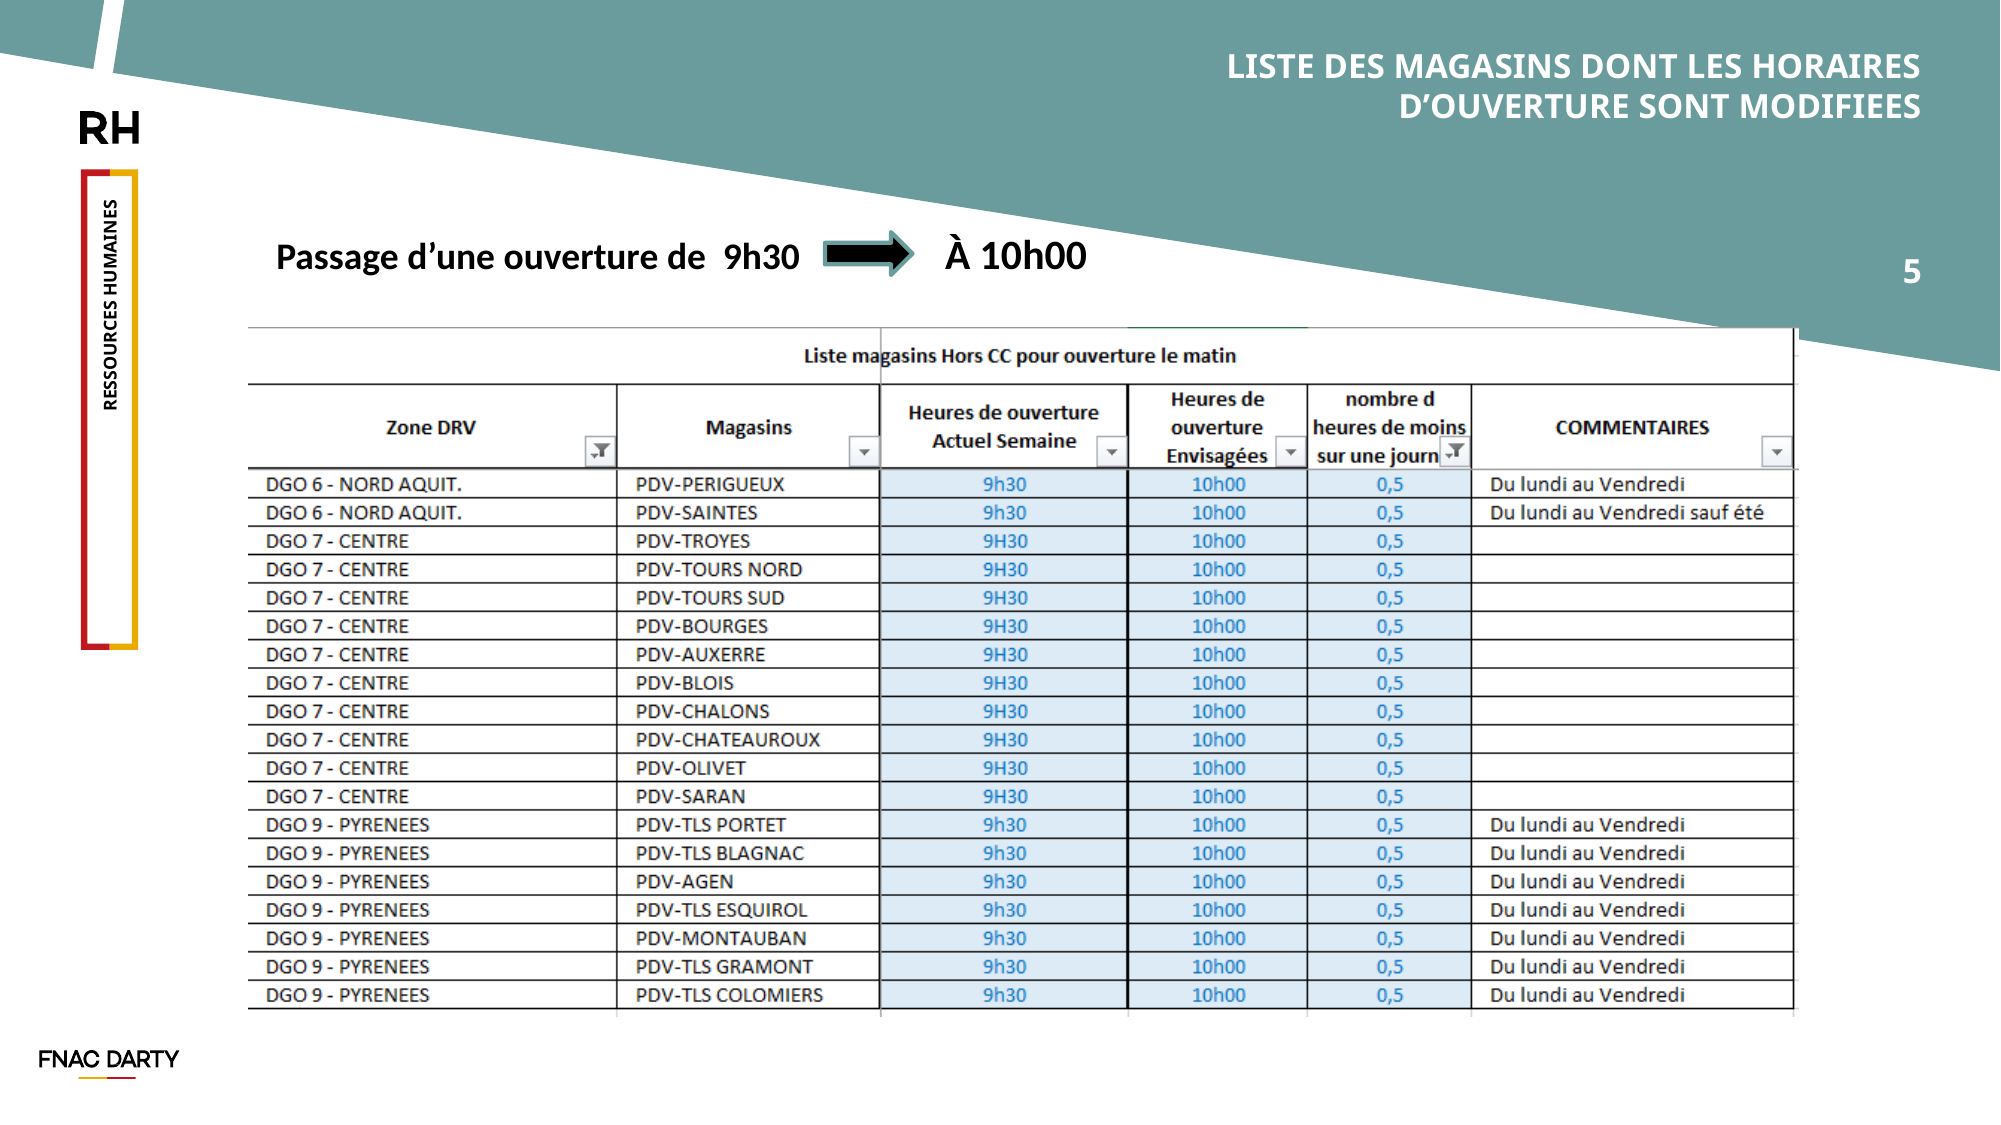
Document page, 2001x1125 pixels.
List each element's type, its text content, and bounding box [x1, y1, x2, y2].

text_box LISTE DES MAGASINS DONT LES HORAIRES D’OUVERTURE SONT MODIFIEES 5 [1174, 42, 1923, 296]
text_box [0, 0, 105, 70]
text_box [112, 0, 2000, 372]
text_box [80, 110, 139, 144]
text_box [39, 1049, 180, 1080]
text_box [152, 220, 1212, 287]
picture [247, 327, 1800, 1017]
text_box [80, 169, 139, 651]
